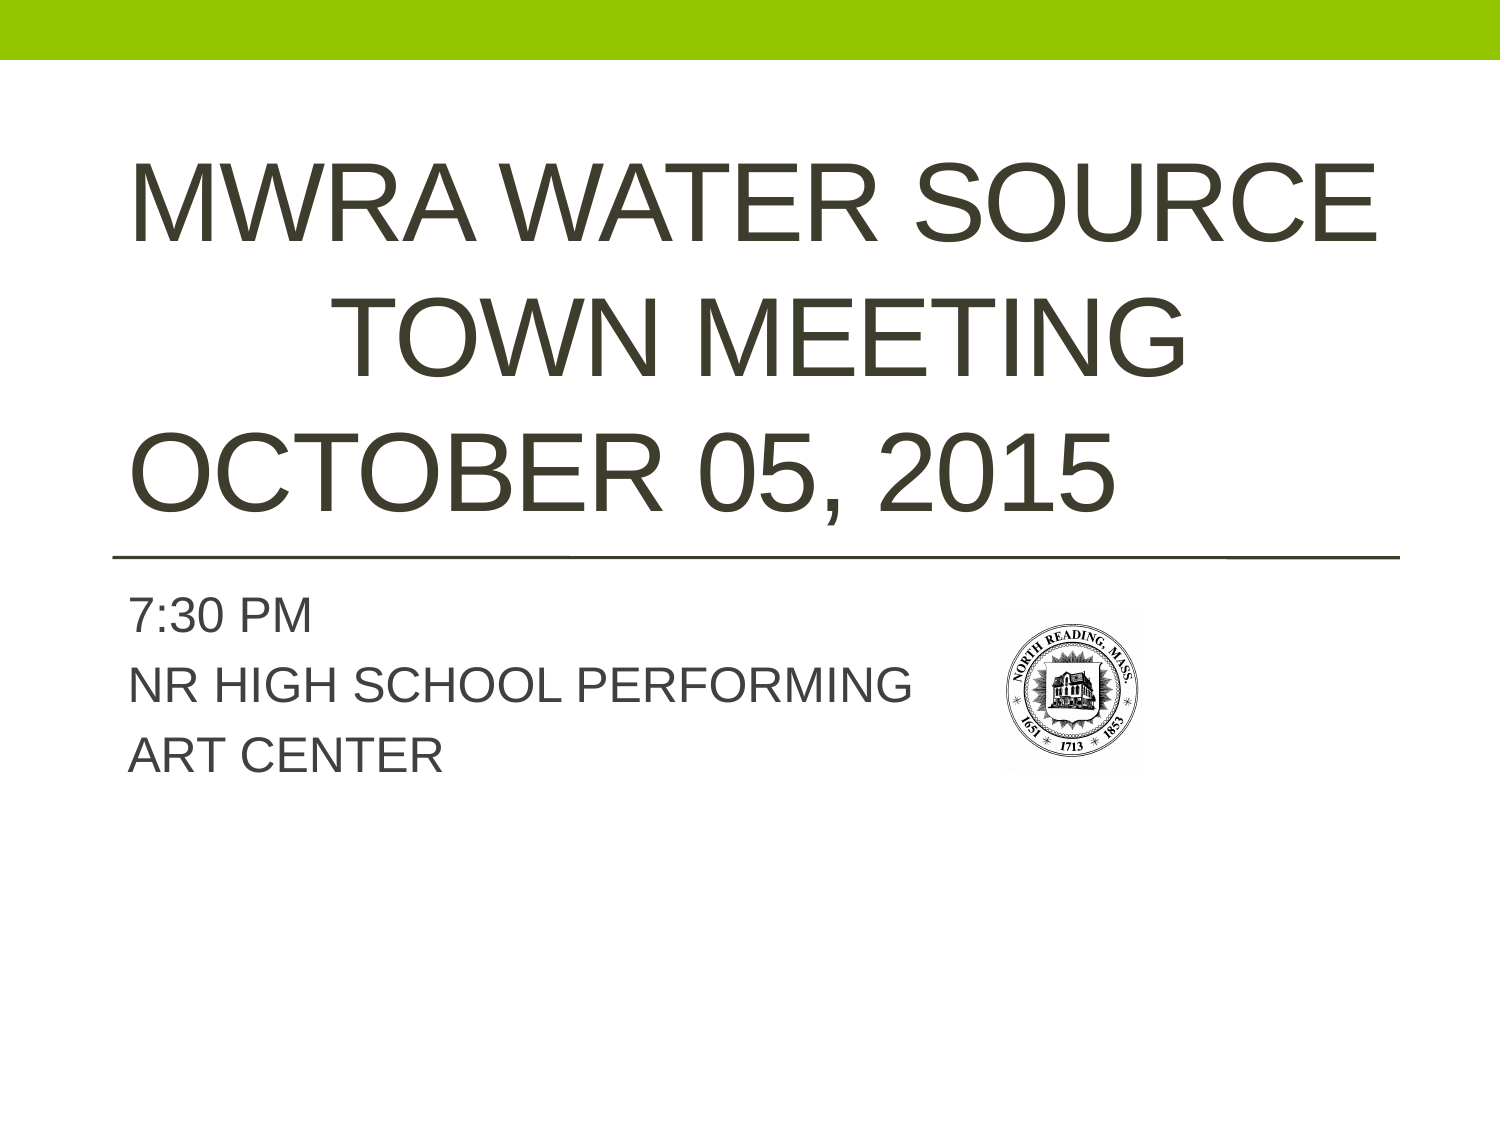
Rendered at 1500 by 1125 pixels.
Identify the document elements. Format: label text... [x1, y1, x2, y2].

picture [999, 612, 1146, 773]
title MWRA WATER SOURCE TOWN MEETING OCTOBER 05, 2015 [112, 99, 1400, 542]
subtitle 7:30 PM NR HIGH SCHOOL PERFORMING ART CENTER [112, 575, 1163, 863]
